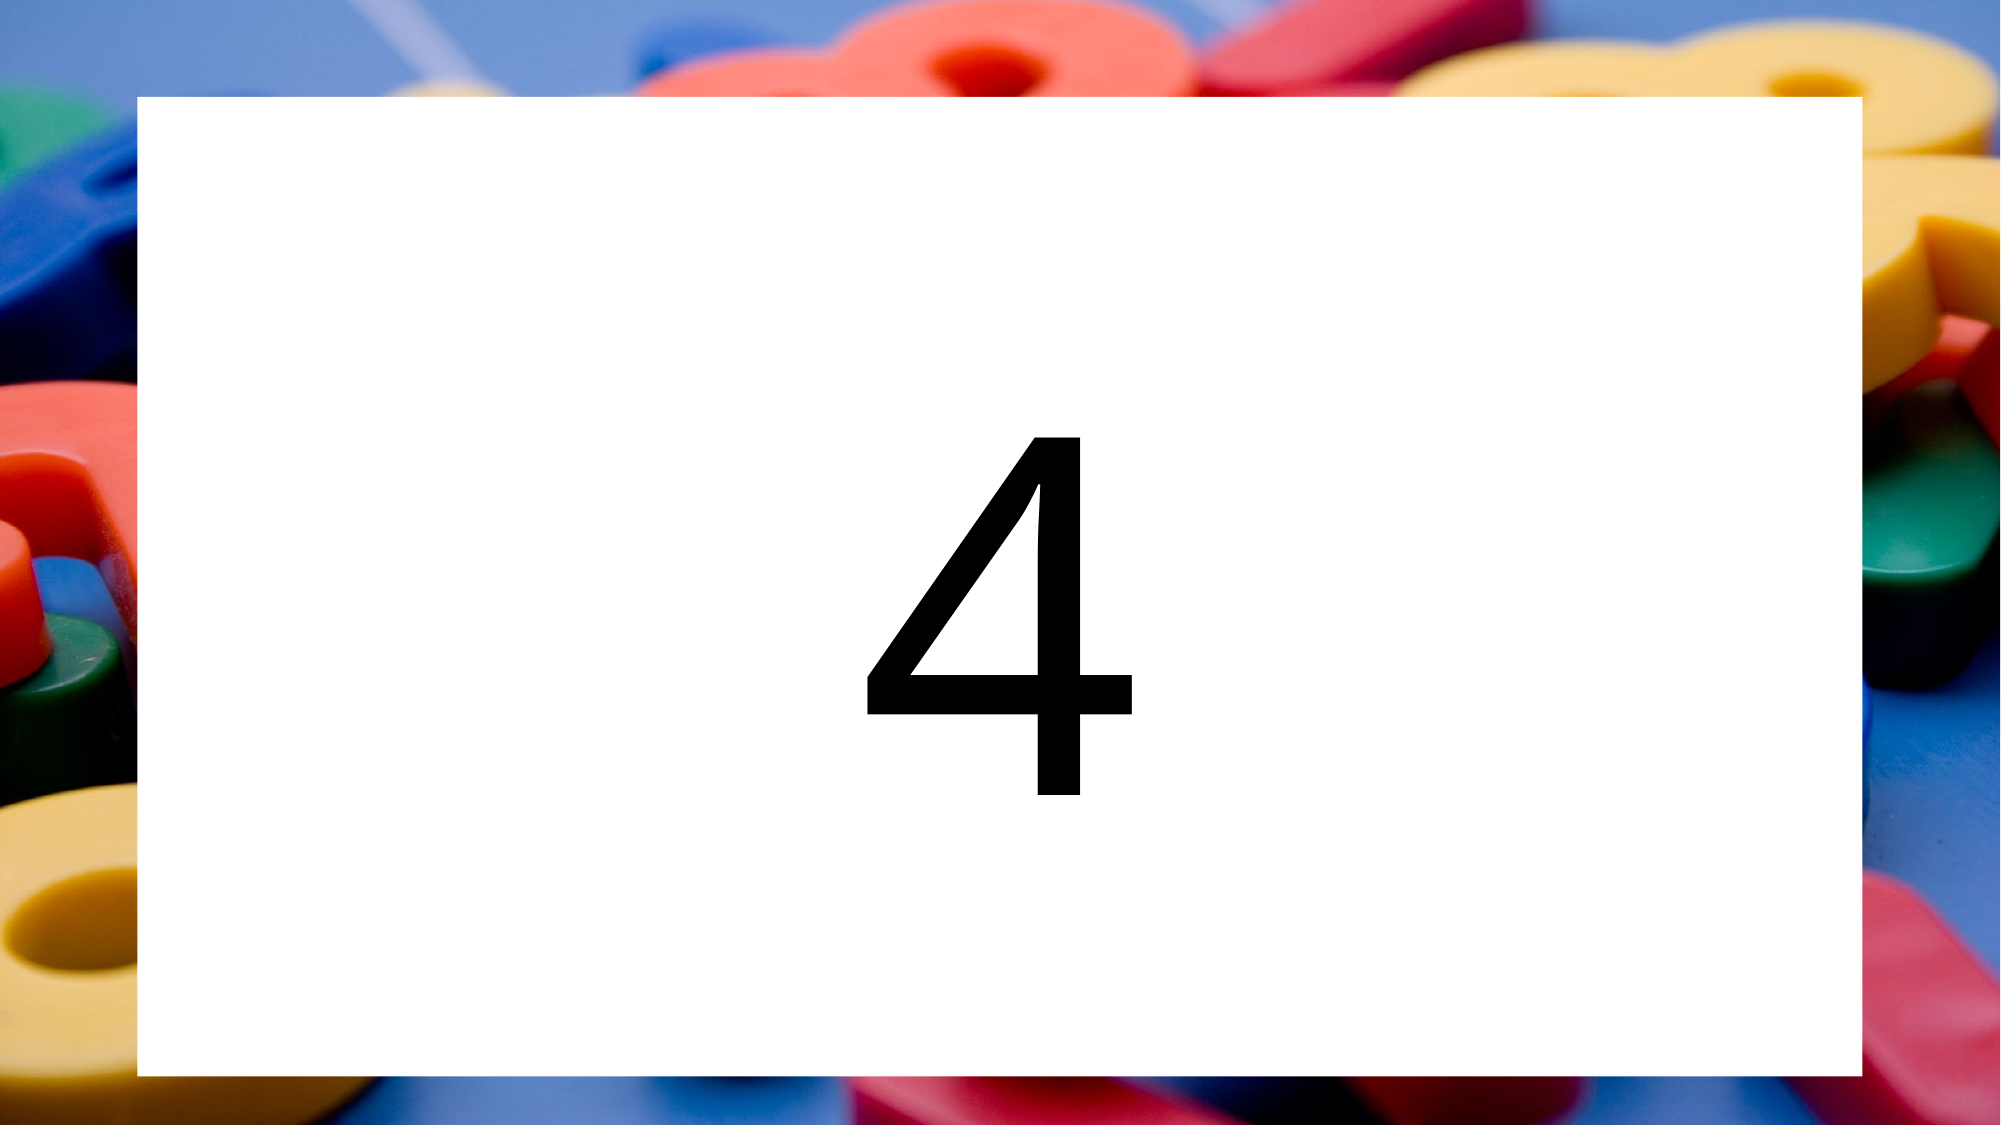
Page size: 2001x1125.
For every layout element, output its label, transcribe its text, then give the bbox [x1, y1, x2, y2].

text_box 4 [137, 96, 1863, 1077]
picture [0, 0, 2001, 1125]
